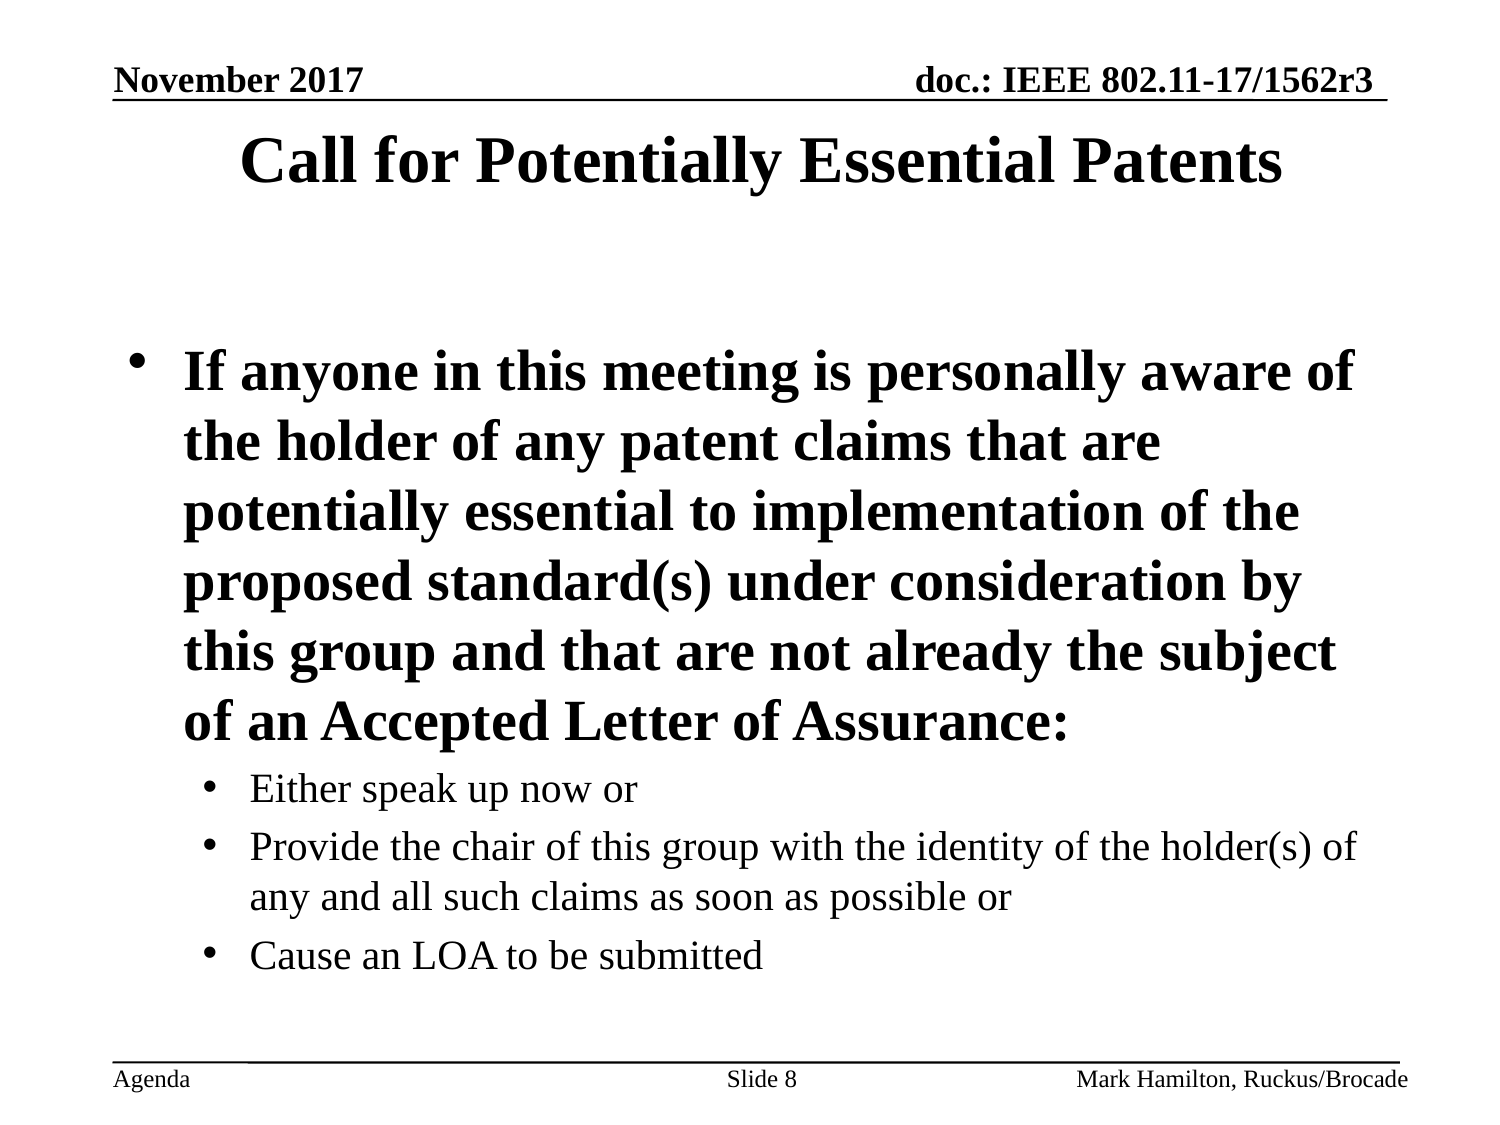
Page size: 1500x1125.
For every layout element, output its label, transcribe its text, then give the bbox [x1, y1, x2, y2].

title Call for Potentially Essential Patents [50, 62, 1475, 250]
list If anyone in this meeting is personally aware of the holder of any patent claims that are potentially essential to implementation of the proposed standard(s) under consideration by this group and that are not already the subject of an Accepted Letter of Assurance: Either speak up now or Provide the chair of this group with the identity of the holder(s) of any and all such claims as soon as possible or Cause an LOA to be submitted [112, 324, 1388, 1000]
